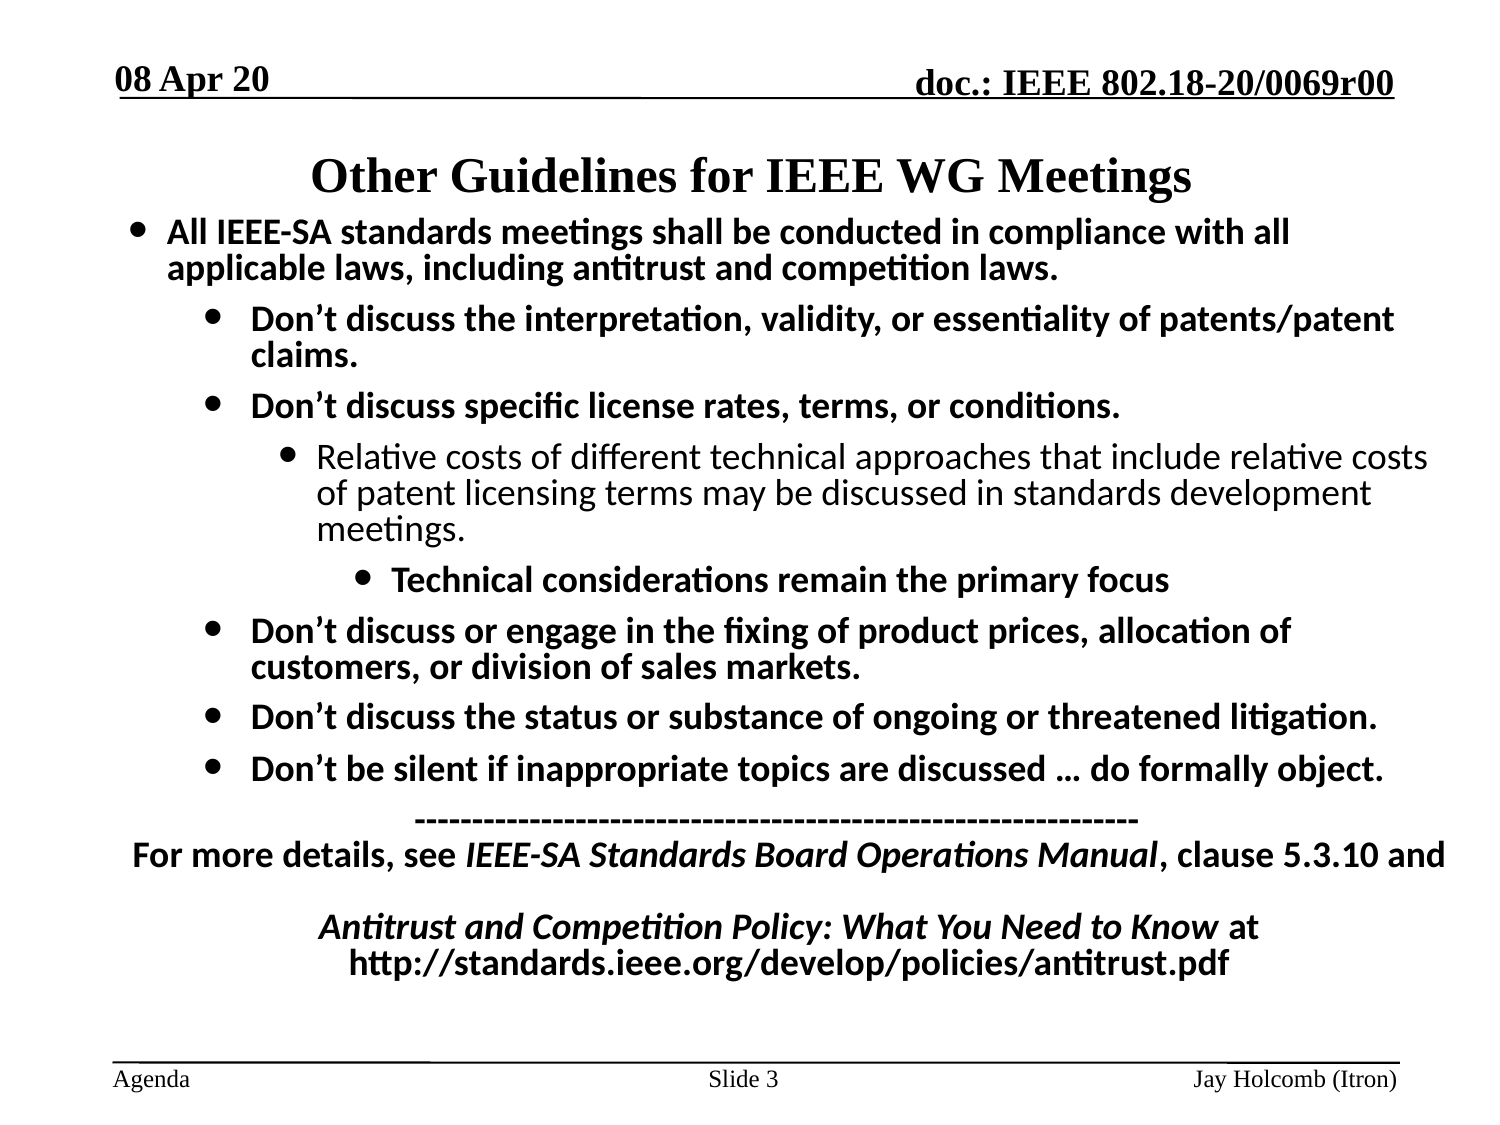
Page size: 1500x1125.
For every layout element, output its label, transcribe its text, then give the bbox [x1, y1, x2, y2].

footer Jay Holcomb (Itron) [874, 1061, 1398, 1093]
text_box [87, 37, 1438, 163]
title Other Guidelines for IEEE WG Meetings [105, 163, 1398, 246]
text_box All IEEE-SA standards meetings shall be conducted in compliance with all applicable laws, including antitrust and competition laws. Don’t discuss the interpretation, validity, or essentiality of patents/patent claims. Don’t discuss specific license rates, terms, or conditions. Relative costs of different technical approaches that include relative costs of patent licensing terms may be discussed in standards development meetings. Technical considerations remain the primary focus Don’t discuss or engage in the fixing of product prices, allocation of customers, or division of sales markets. Don’t discuss the status or substance of ongoing or threatened litigation. Don’t be silent if inappropriate topics are discussed … do formally object. --------------------------------------------------------------- For more details, see IEEE-SA Standards Board Operations Manual, clause 5.3.10 and Antitrust and Competition Policy: What You Need to Know at http://standards.ieee.org/develop/policies/antitrust.pdf [114, 172, 1465, 1011]
slide_number Slide 3 [687, 1061, 800, 1123]
